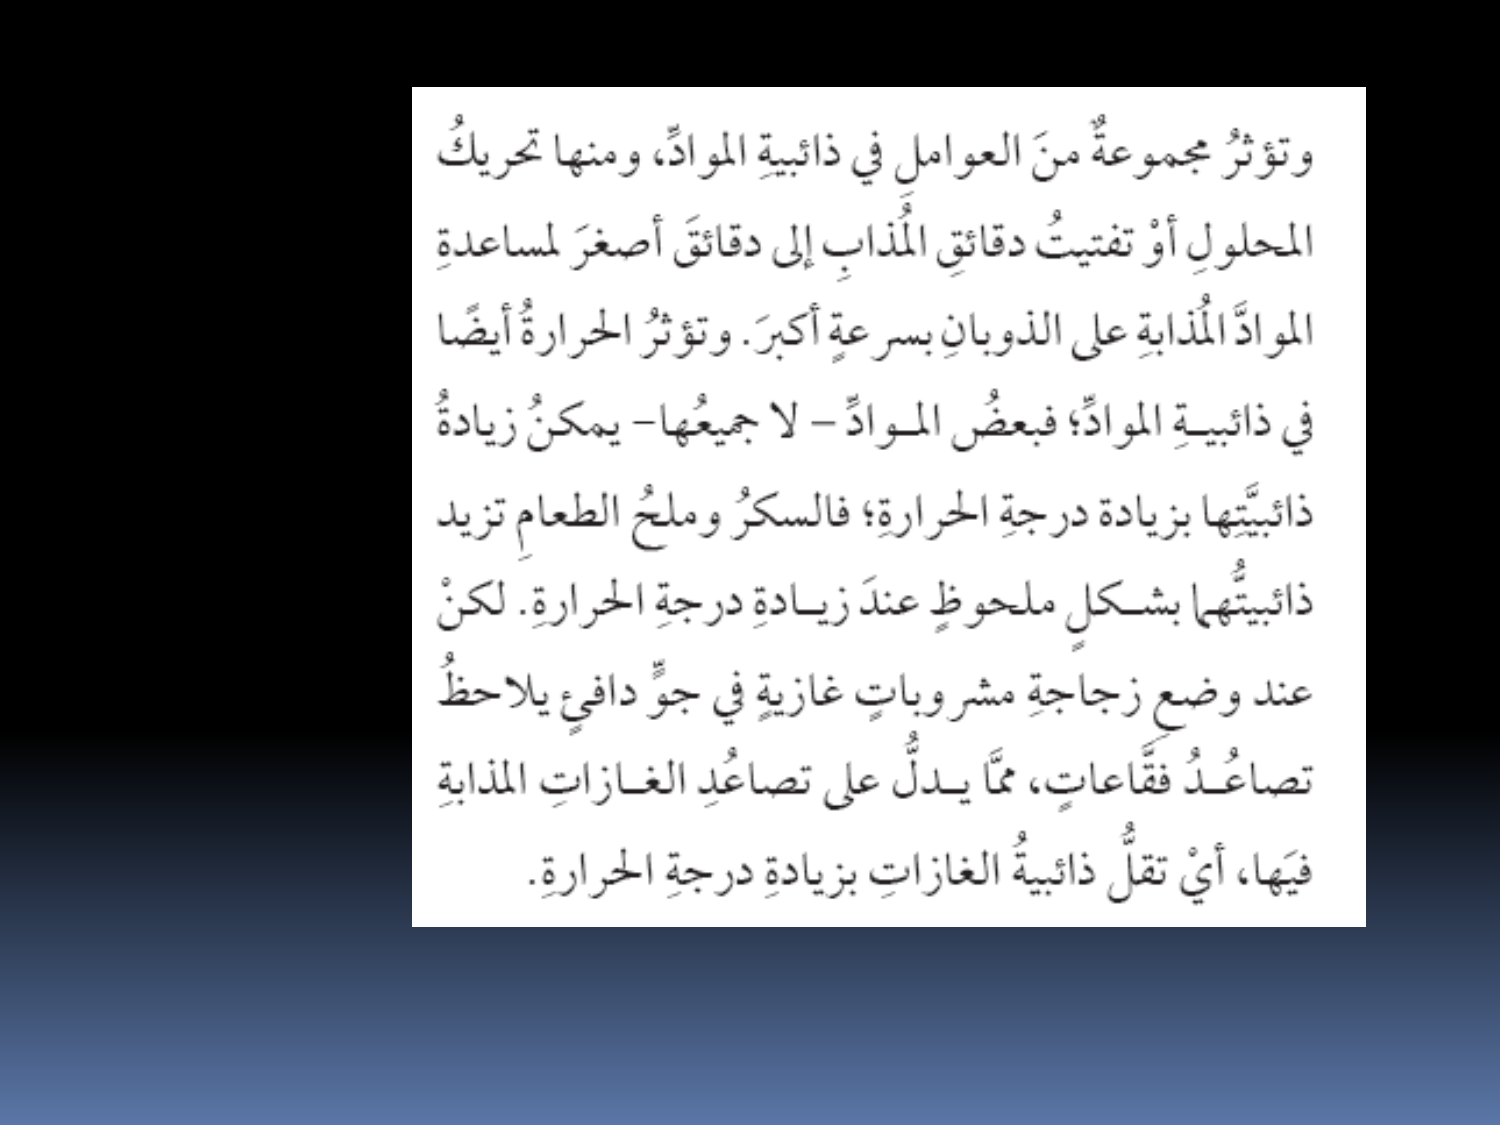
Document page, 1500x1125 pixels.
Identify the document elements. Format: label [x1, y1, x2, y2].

picture [411, 87, 1367, 928]
